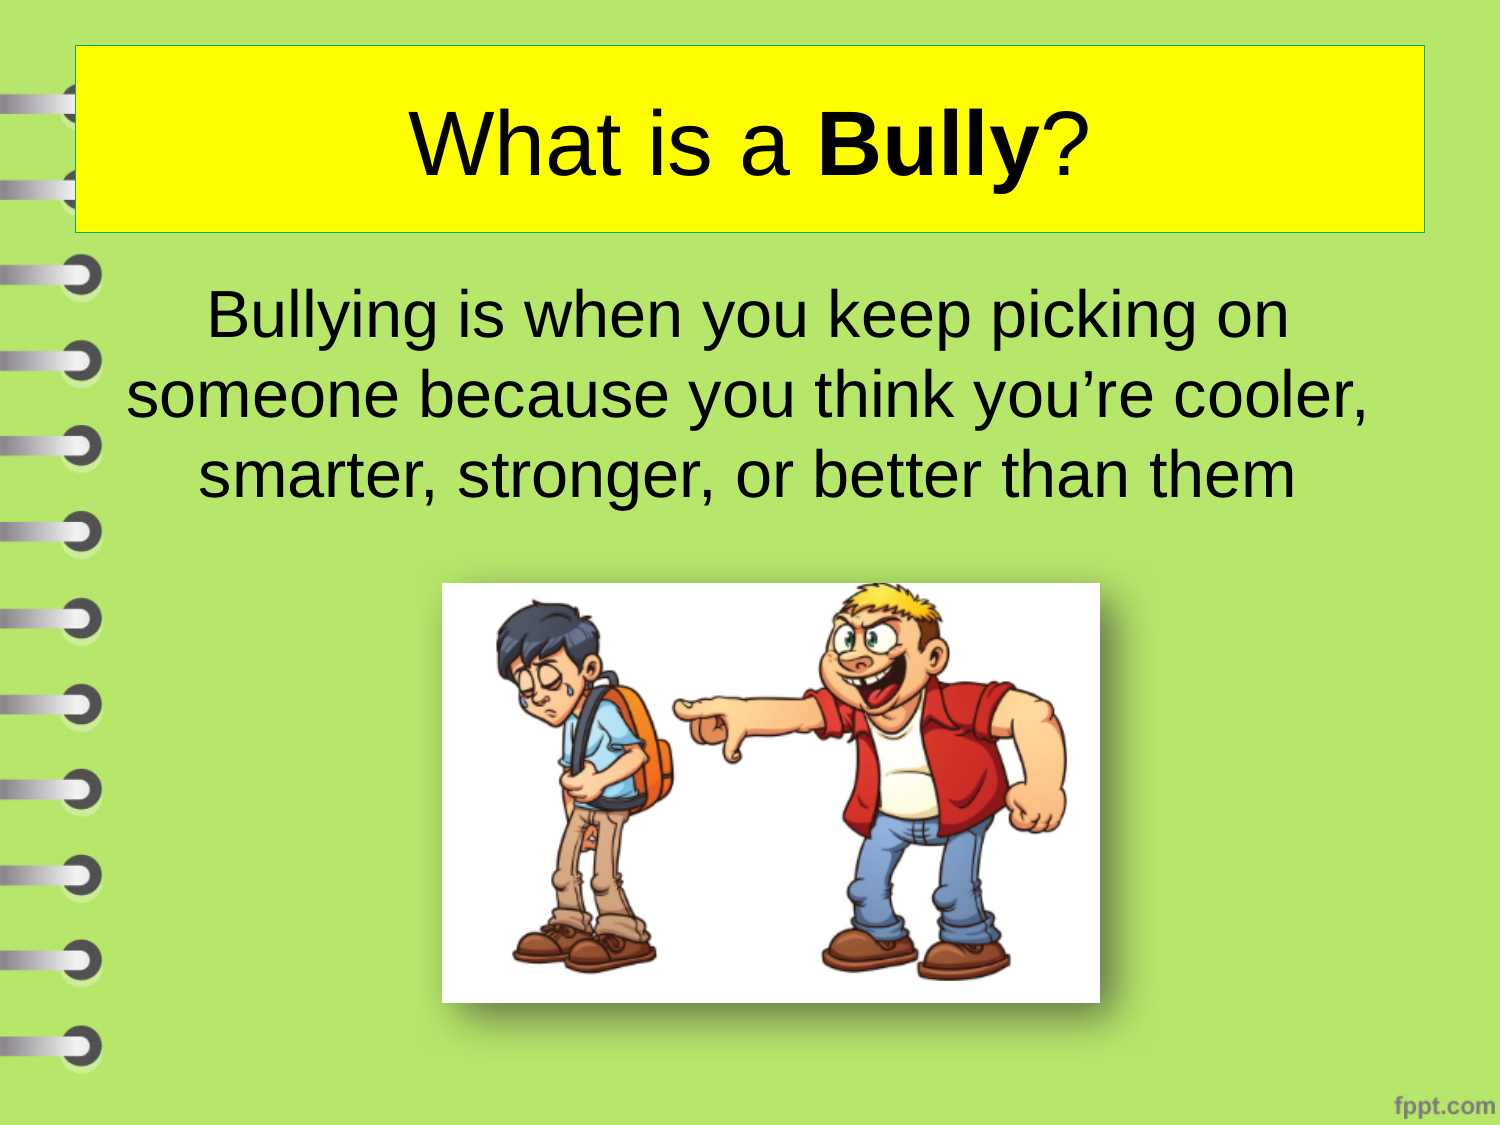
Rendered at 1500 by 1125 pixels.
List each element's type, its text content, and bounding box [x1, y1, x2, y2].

title What is a Bully? [75, 45, 1425, 233]
list Bullying is when you keep picking on someone because you think you’re cooler, smarter, stronger, or better than them [73, 263, 1424, 1006]
picture [0, 0, 1500, 1125]
